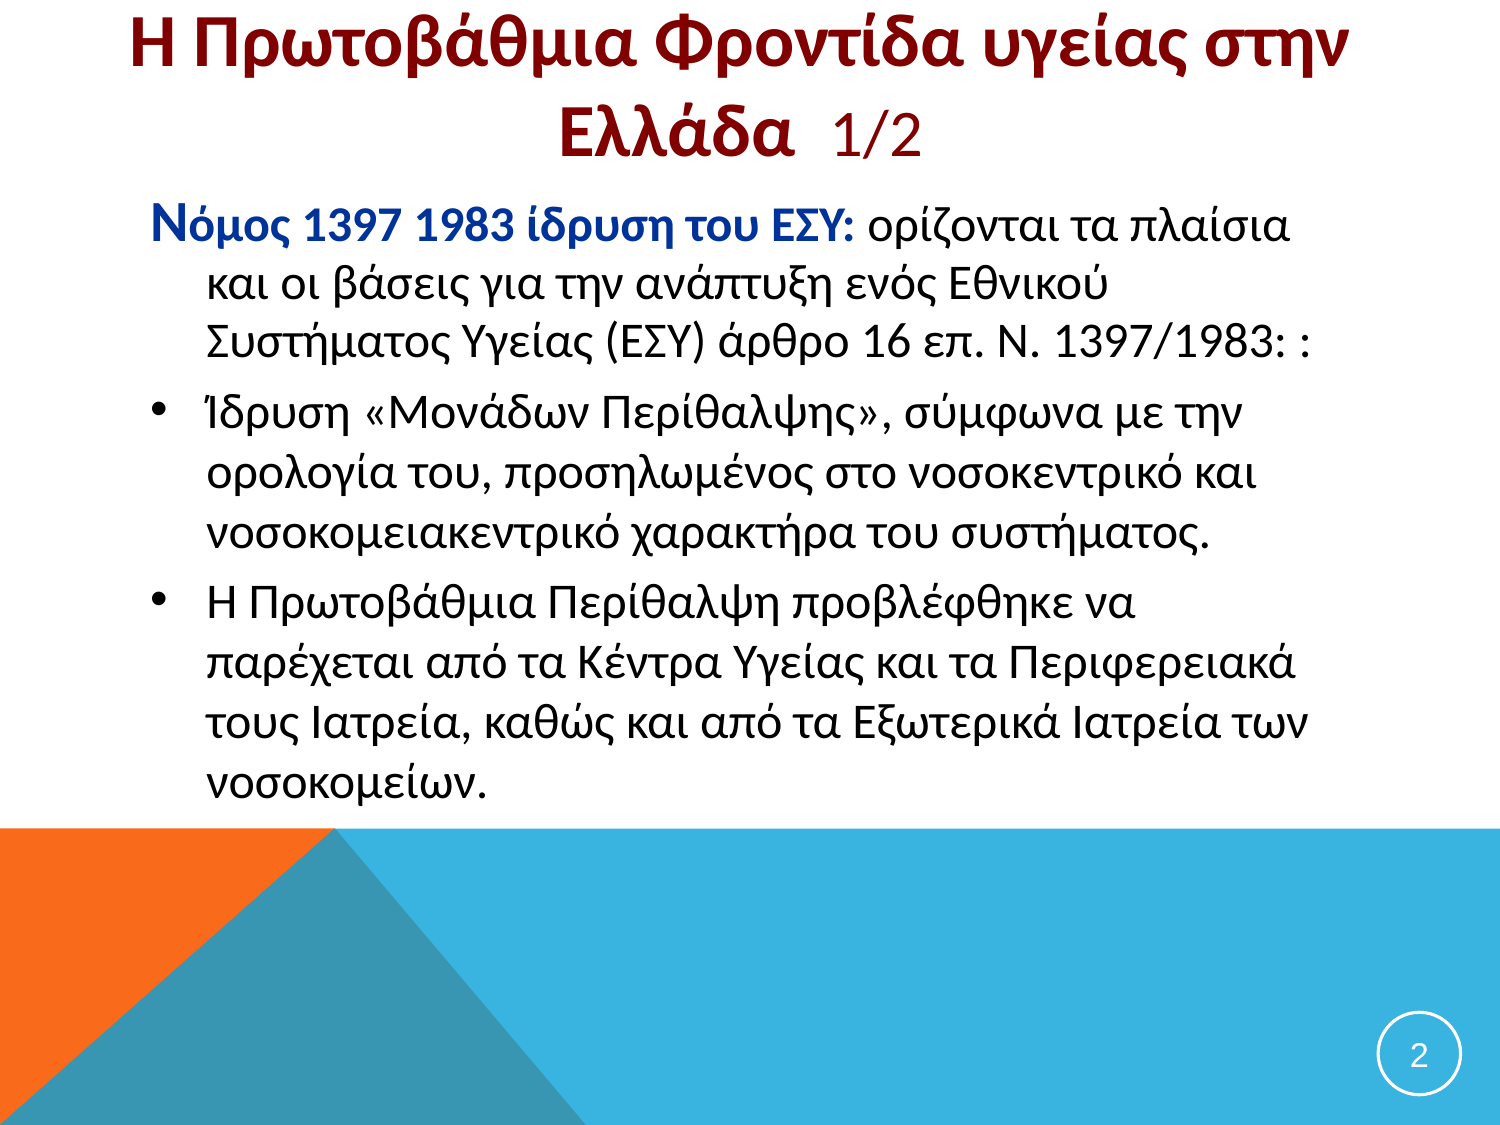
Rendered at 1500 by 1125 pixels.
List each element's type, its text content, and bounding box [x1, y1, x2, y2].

title Η Πρωτοβάθμια Φροντίδα υγείας στην Ελλάδα 1/2 [112, 12, 1369, 150]
list Νόμος 1397 1983 ίδρυση του ΕΣΥ: ορίζονται τα πλαίσια και οι βάσεις για την ανάπτυξη ενός Εθνικού Συστήματος Υγείας (ΕΣΥ) άρθρο 16 επ. Ν. 1397/1983: : Ίδρυση «Μονάδων Περίθαλψης», σύμφωνα με την ορολογία του, προσηλωμένος στο νοσοκεντρικό και νοσοκομειακεντρικό χαρακτήρα του συστήματος. H Πρωτοβάθμια Περίθαλψη προβλέφθηκε να παρέχεται από τα Κέντρα Υγείας και τα Περιφερειακά τους Ιατρεία, καθώς και από τα Εξωτερικά Ιατρεία των νοσοκομείων. [135, 180, 1369, 768]
slide_number 2 [1376, 1010, 1463, 1097]
